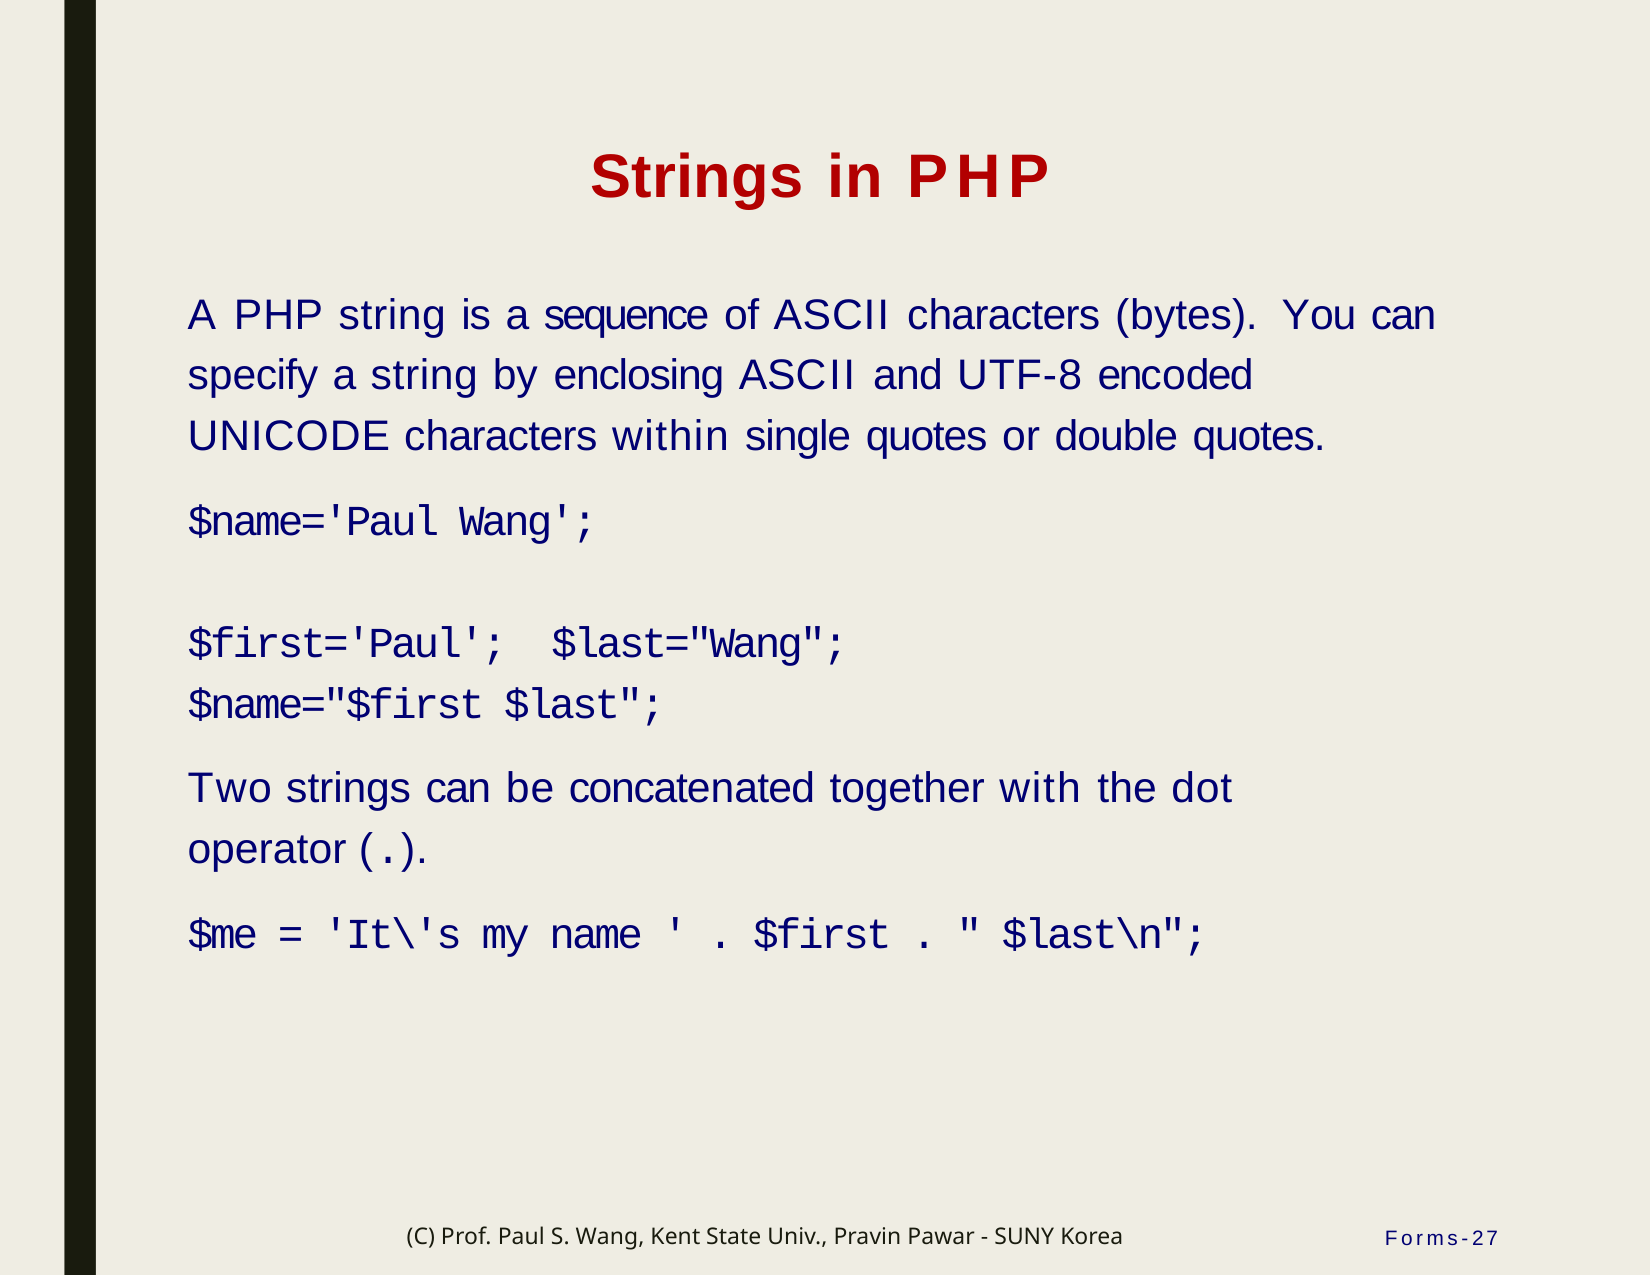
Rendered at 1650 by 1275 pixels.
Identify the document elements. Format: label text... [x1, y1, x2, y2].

footer (C) Prof. Paul S. Wang, Kent State Univ., Pravin Pawar - SUNY Korea [391, 1199, 1242, 1275]
text_box A PHP string is a sequence of ASCII characters (bytes). You can specify a string by enclosing ASCII and UTF-8 encoded UNICODE characters within single quotes or double quotes. $name='Paul Wang'; $first='Paul'; $last="Wang"; $name="$first $last"; Two strings can be concatenated together with the dot operator (.). $me = 'It\'s my name ' . $first . " $last\n"; [185, 277, 1465, 964]
title Strings in PHP [185, 127, 1485, 404]
slide_number Forms-27 [1281, 1199, 1498, 1275]
